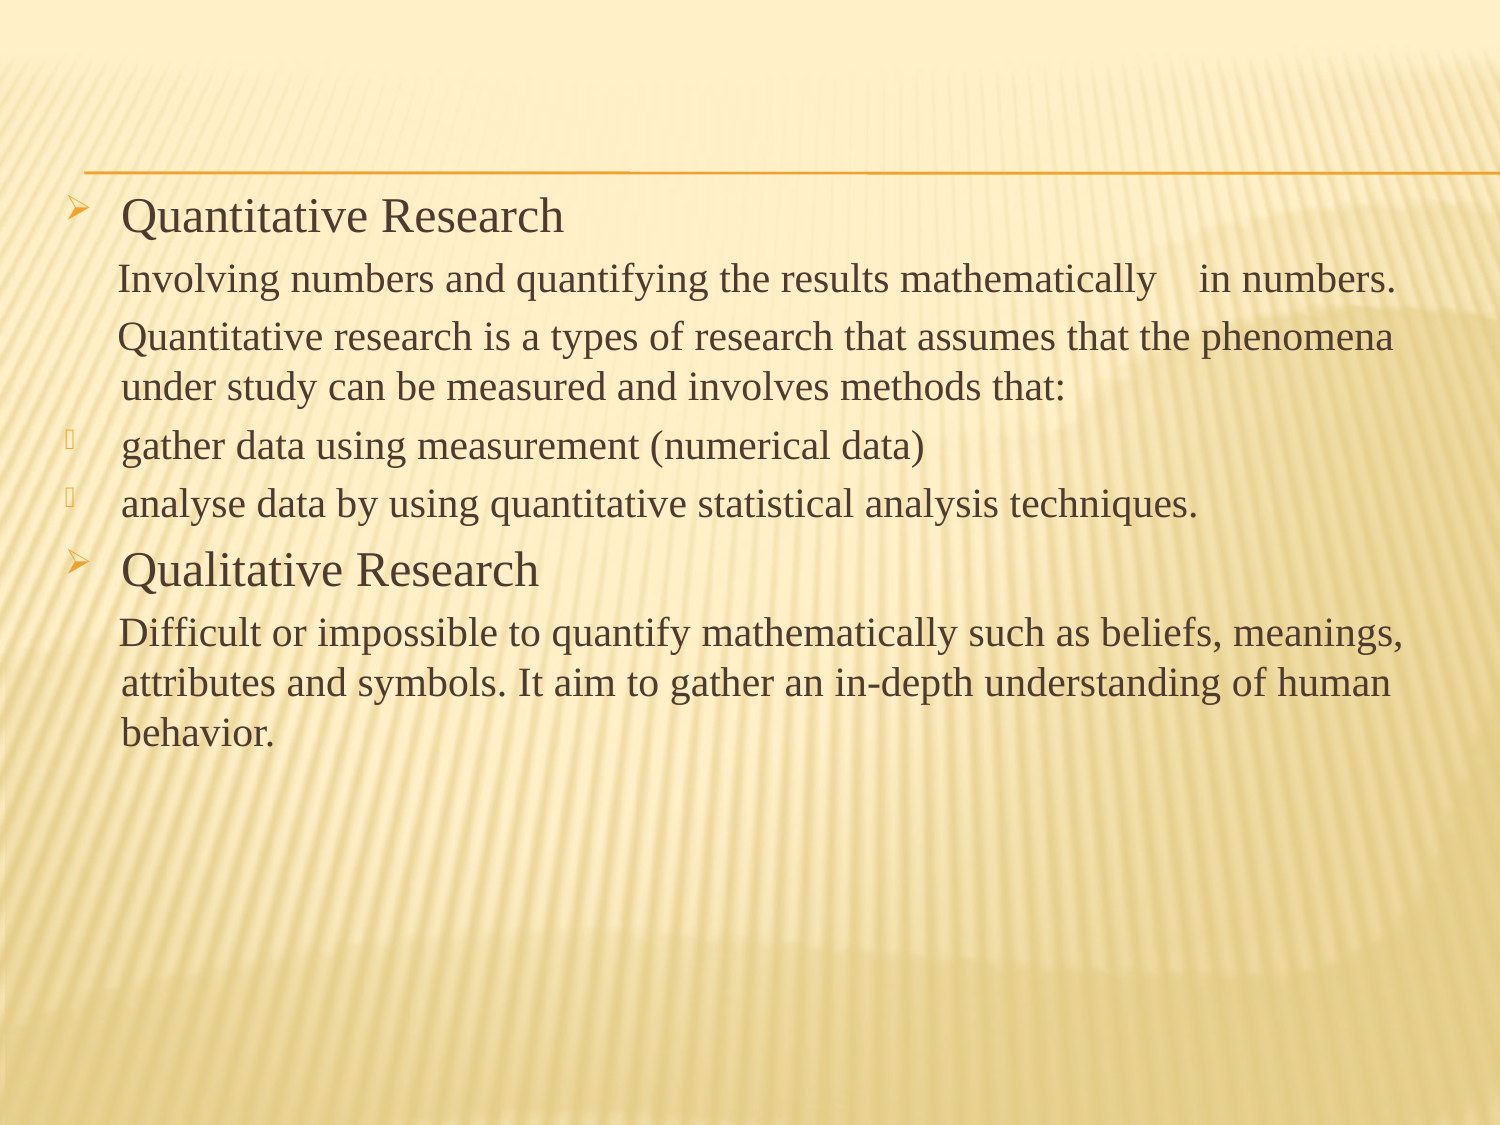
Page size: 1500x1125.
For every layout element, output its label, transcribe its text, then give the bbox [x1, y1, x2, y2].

list Quantitative Research Involving numbers and quantifying the results mathematically in numbers. Quantitative research is a types of research that assumes that the phenomena under study can be measured and involves methods that: gather data using measurement (numerical data) analyse data by using quantitative statistical analysis techniques. Qualitative Research Difficult or impossible to quantify mathematically such as beliefs, meanings, attributes and symbols. It aim to gather an in-depth understanding of human behavior. [50, 174, 1475, 998]
